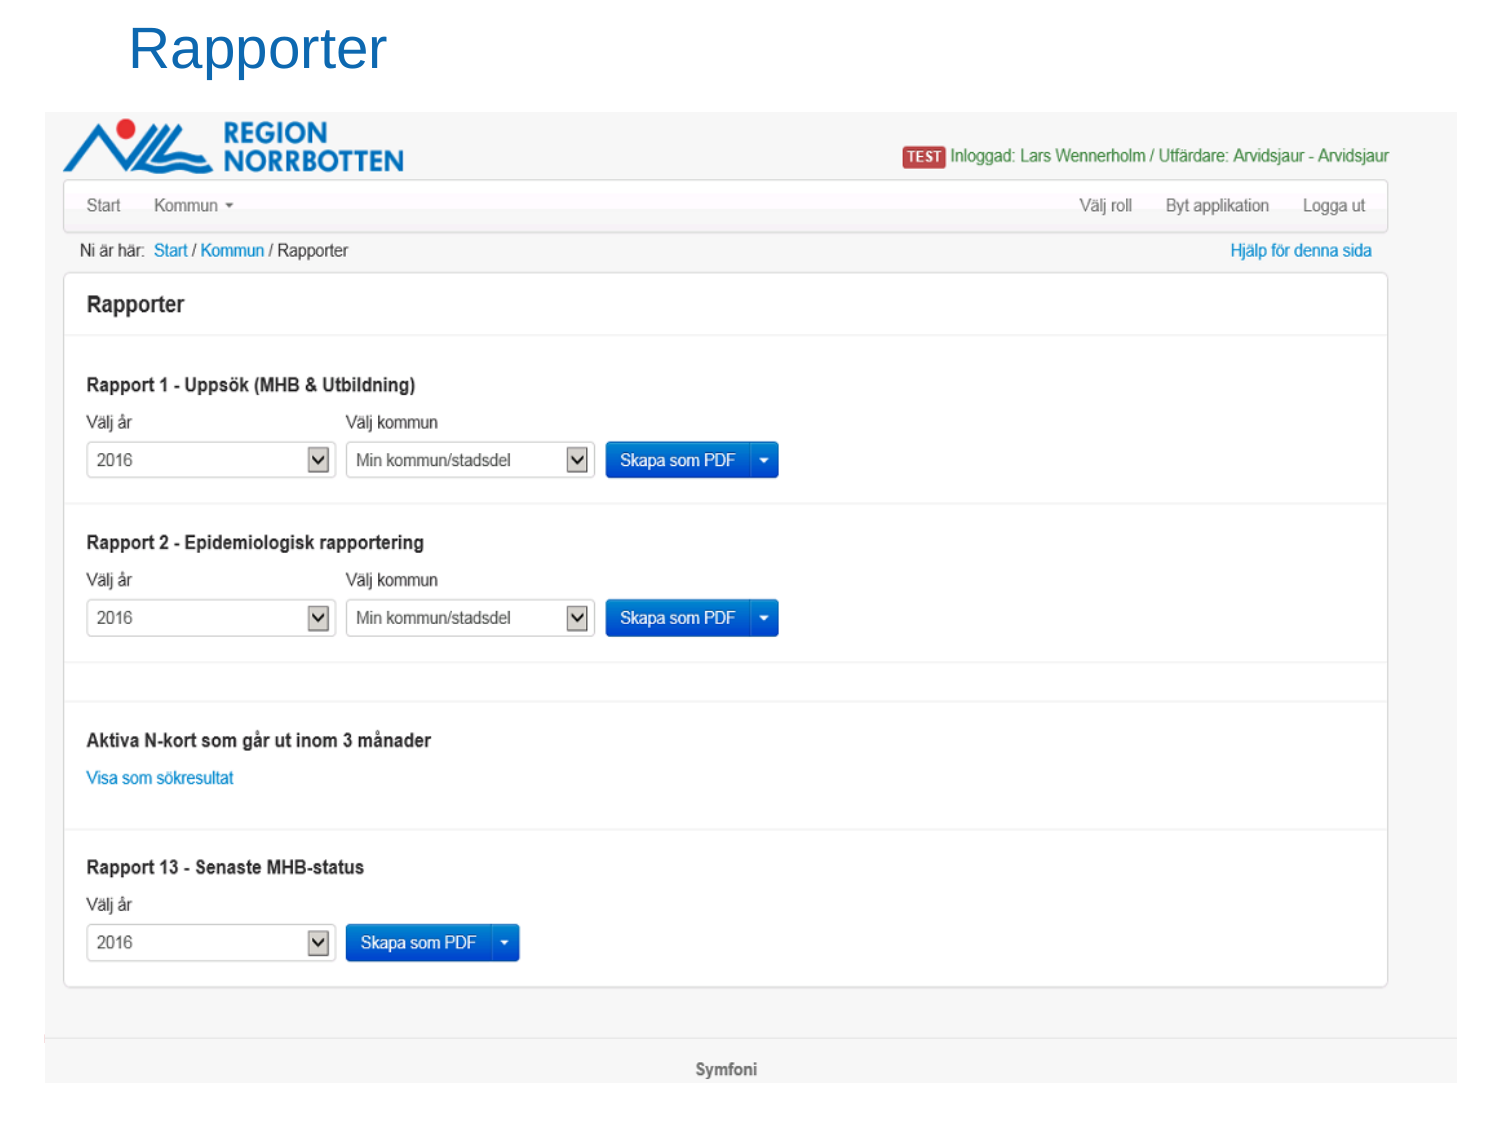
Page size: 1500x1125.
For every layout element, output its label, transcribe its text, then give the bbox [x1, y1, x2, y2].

title Rapporter [113, 0, 1389, 91]
picture [45, 112, 1458, 1083]
